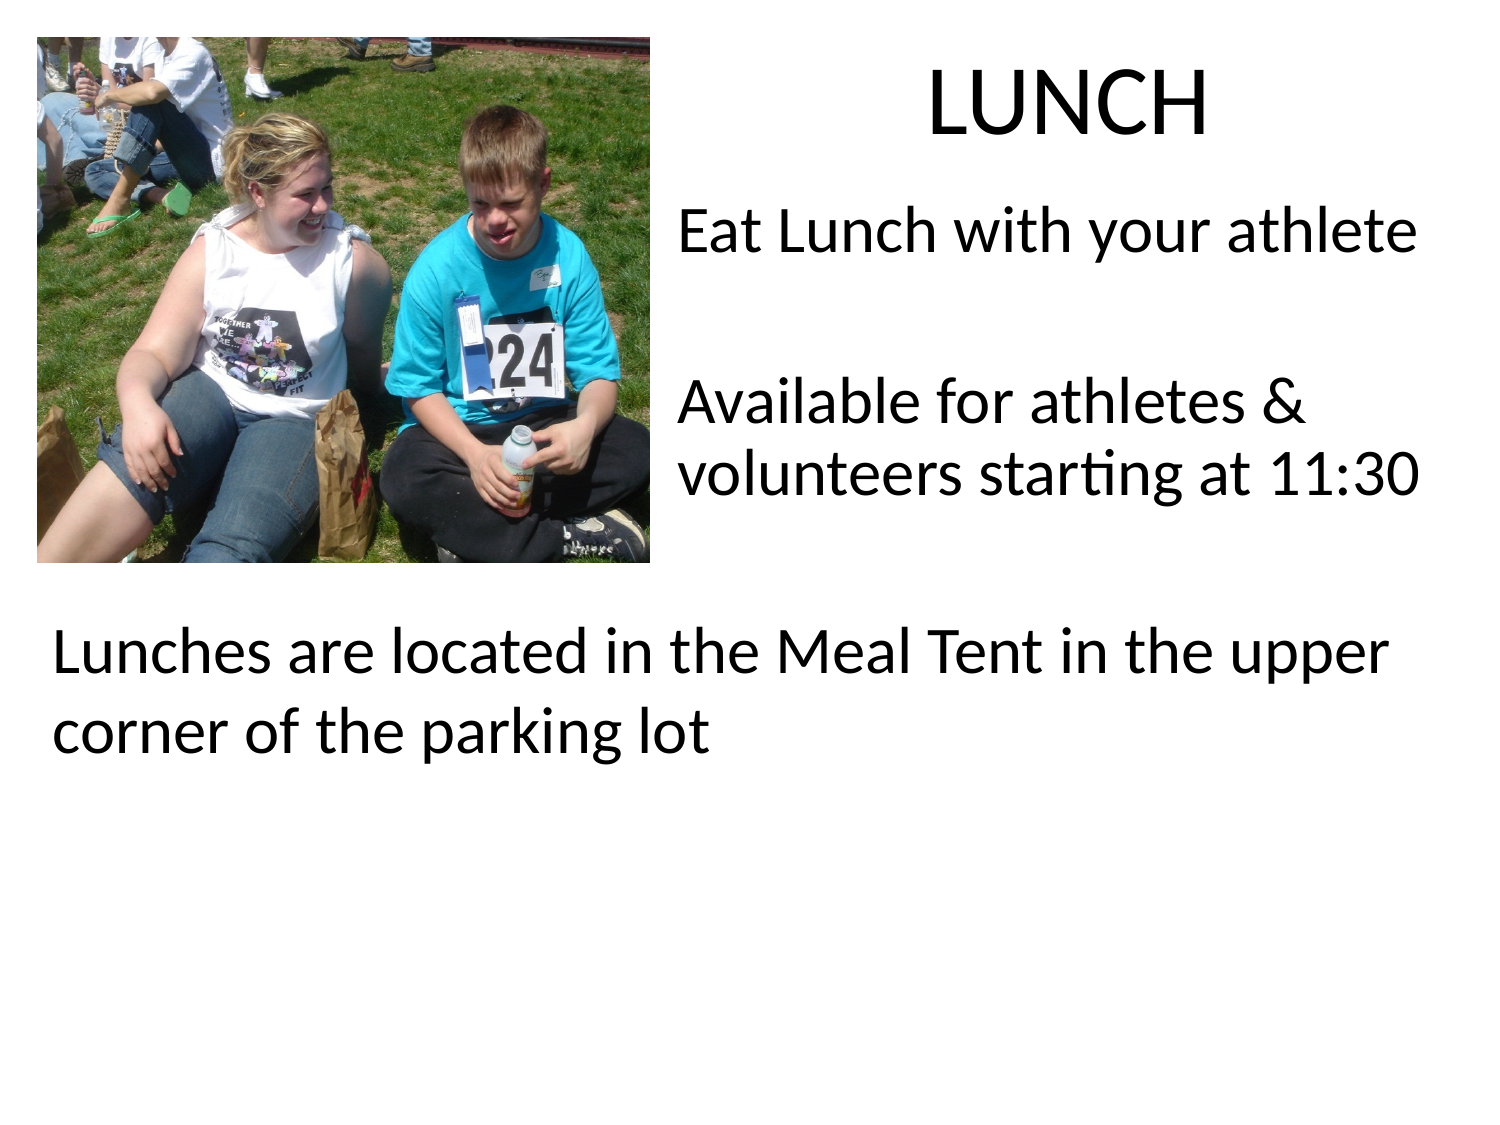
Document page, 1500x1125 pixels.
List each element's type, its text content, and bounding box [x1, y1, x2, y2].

picture [37, 37, 651, 563]
title LUNCH [674, 0, 1463, 187]
list Eat Lunch with your athlete Available for athletes & volunteers starting at 11:30 [662, 187, 1476, 626]
text_box Lunches are located in the Meal Tent in the upper corner of the parking lot [37, 599, 1475, 775]
